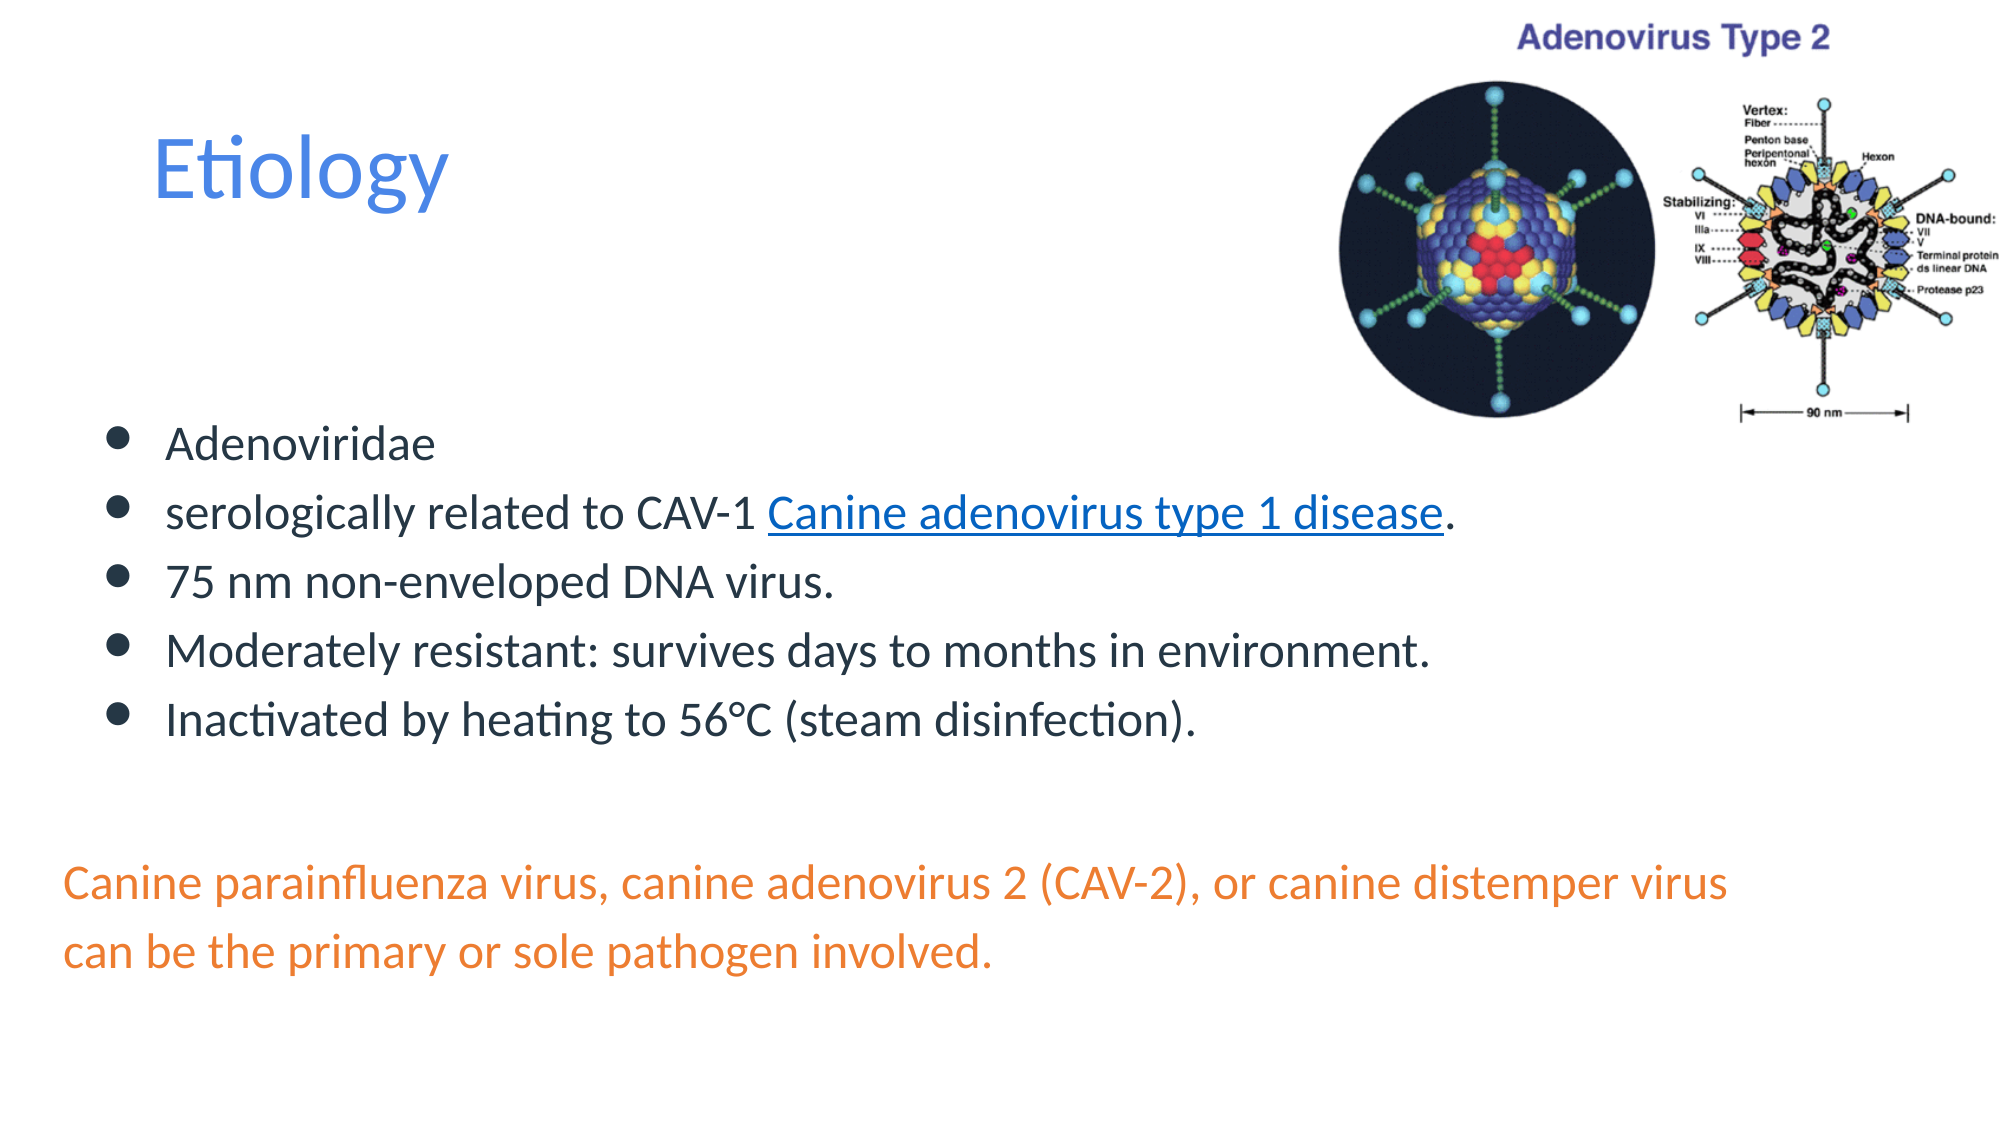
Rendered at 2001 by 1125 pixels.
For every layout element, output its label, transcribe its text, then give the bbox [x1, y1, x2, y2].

title Etiology [137, 59, 1331, 278]
list Adenoviridae serologically related to CAV-1 Canine adenovirus type 1 disease. 75 nm non-enveloped DNA virus. Moderately resistant: survives days to months in environment. Inactivated by heating to 56°C (steam disinfection). Canine parainfluenza virus, canine adenovirus 2 (CAV-2), or canine distemper virus can be the primary or sole pathogen involved. [48, 386, 1774, 1100]
picture [1336, 0, 2000, 476]
